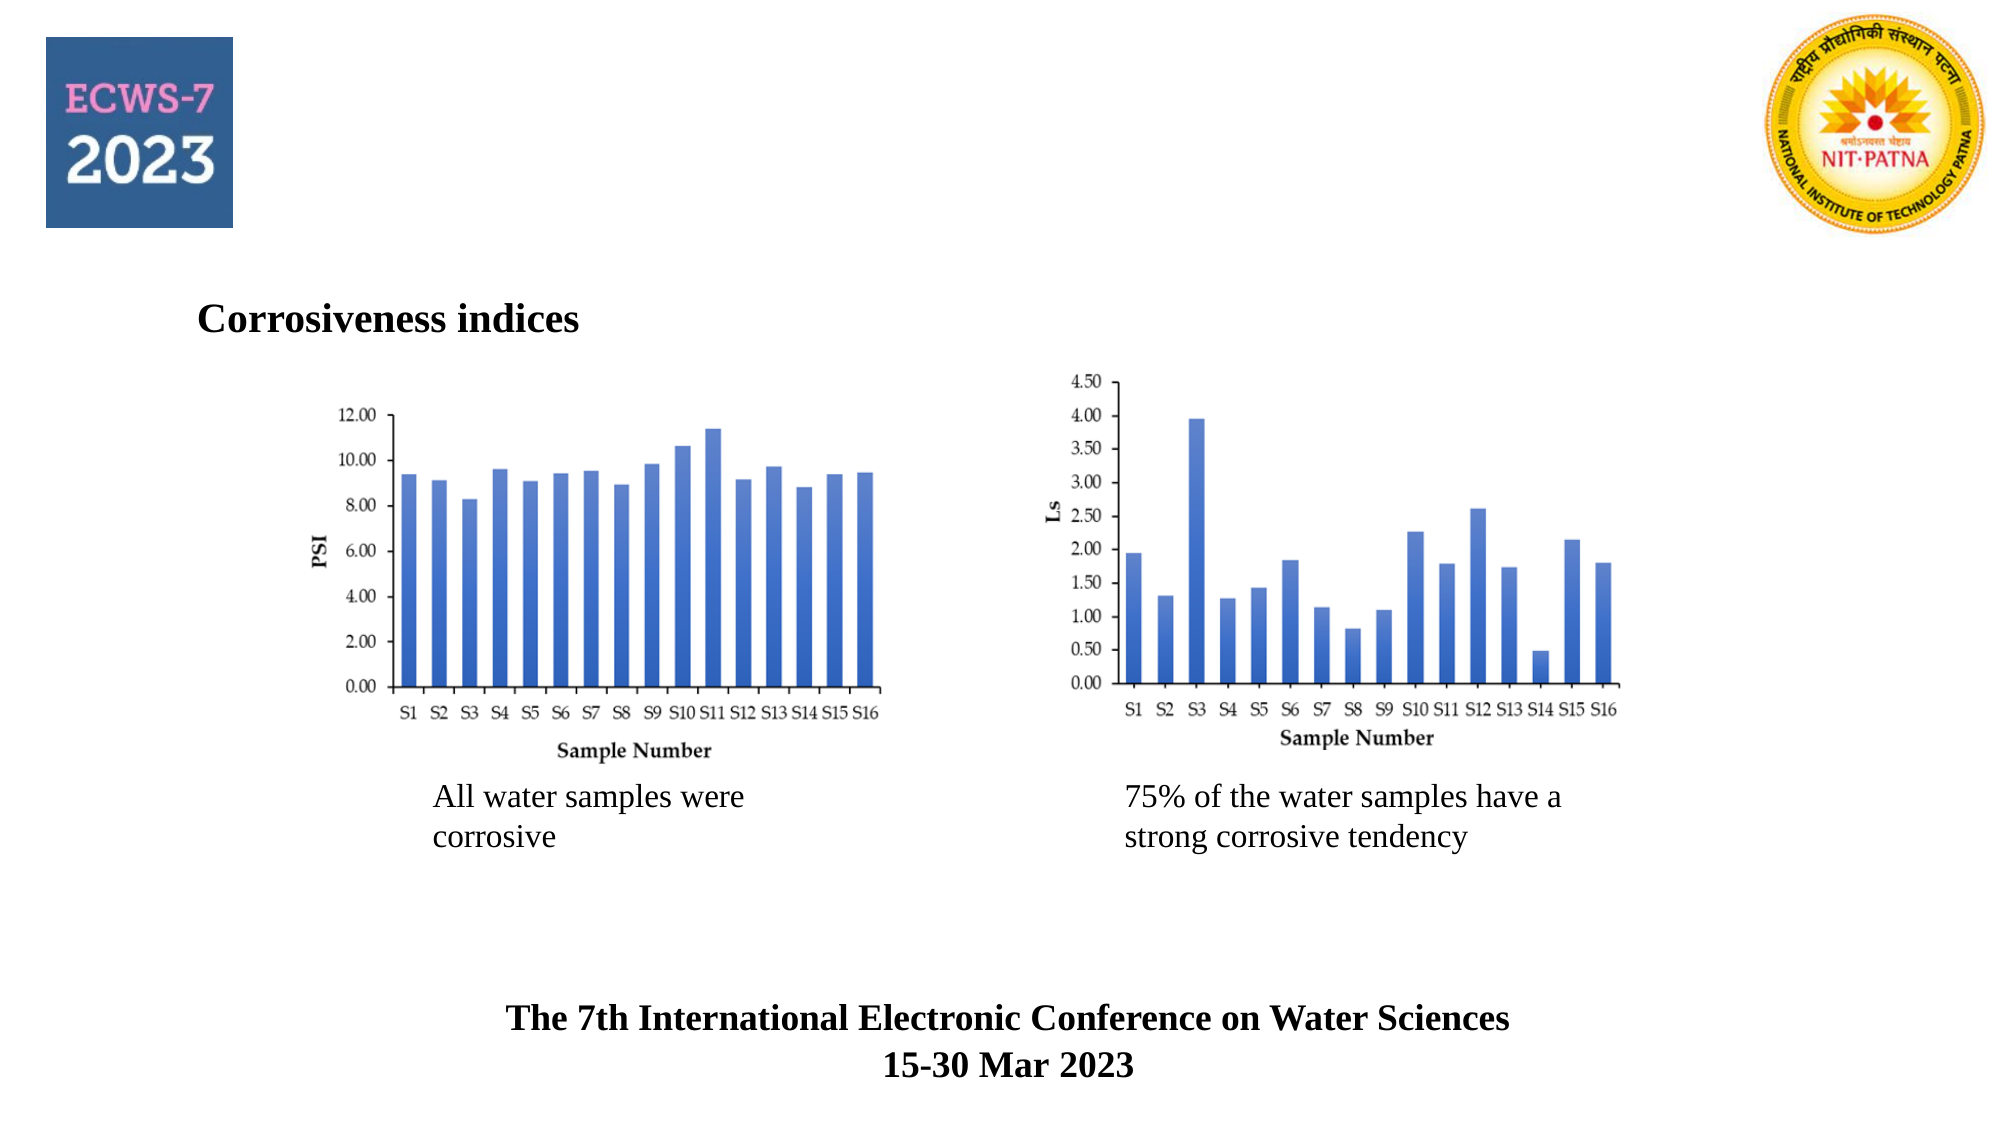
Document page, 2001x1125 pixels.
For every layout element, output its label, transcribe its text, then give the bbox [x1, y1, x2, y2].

picture [46, 37, 233, 228]
text_box All water samples were corrosive [417, 776, 868, 862]
text_box [1648, 10, 1990, 277]
text_box The 7th International Electronic Conference on Water Sciences 15-30 Mar 2023 [156, 990, 1860, 1085]
picture [299, 399, 888, 768]
text_box 75% of the water samples have a strong corrosive tendency [1109, 767, 1648, 862]
text_box Corrosiveness indices [173, 260, 614, 371]
picture [1762, 12, 1988, 238]
picture [1037, 369, 1626, 751]
